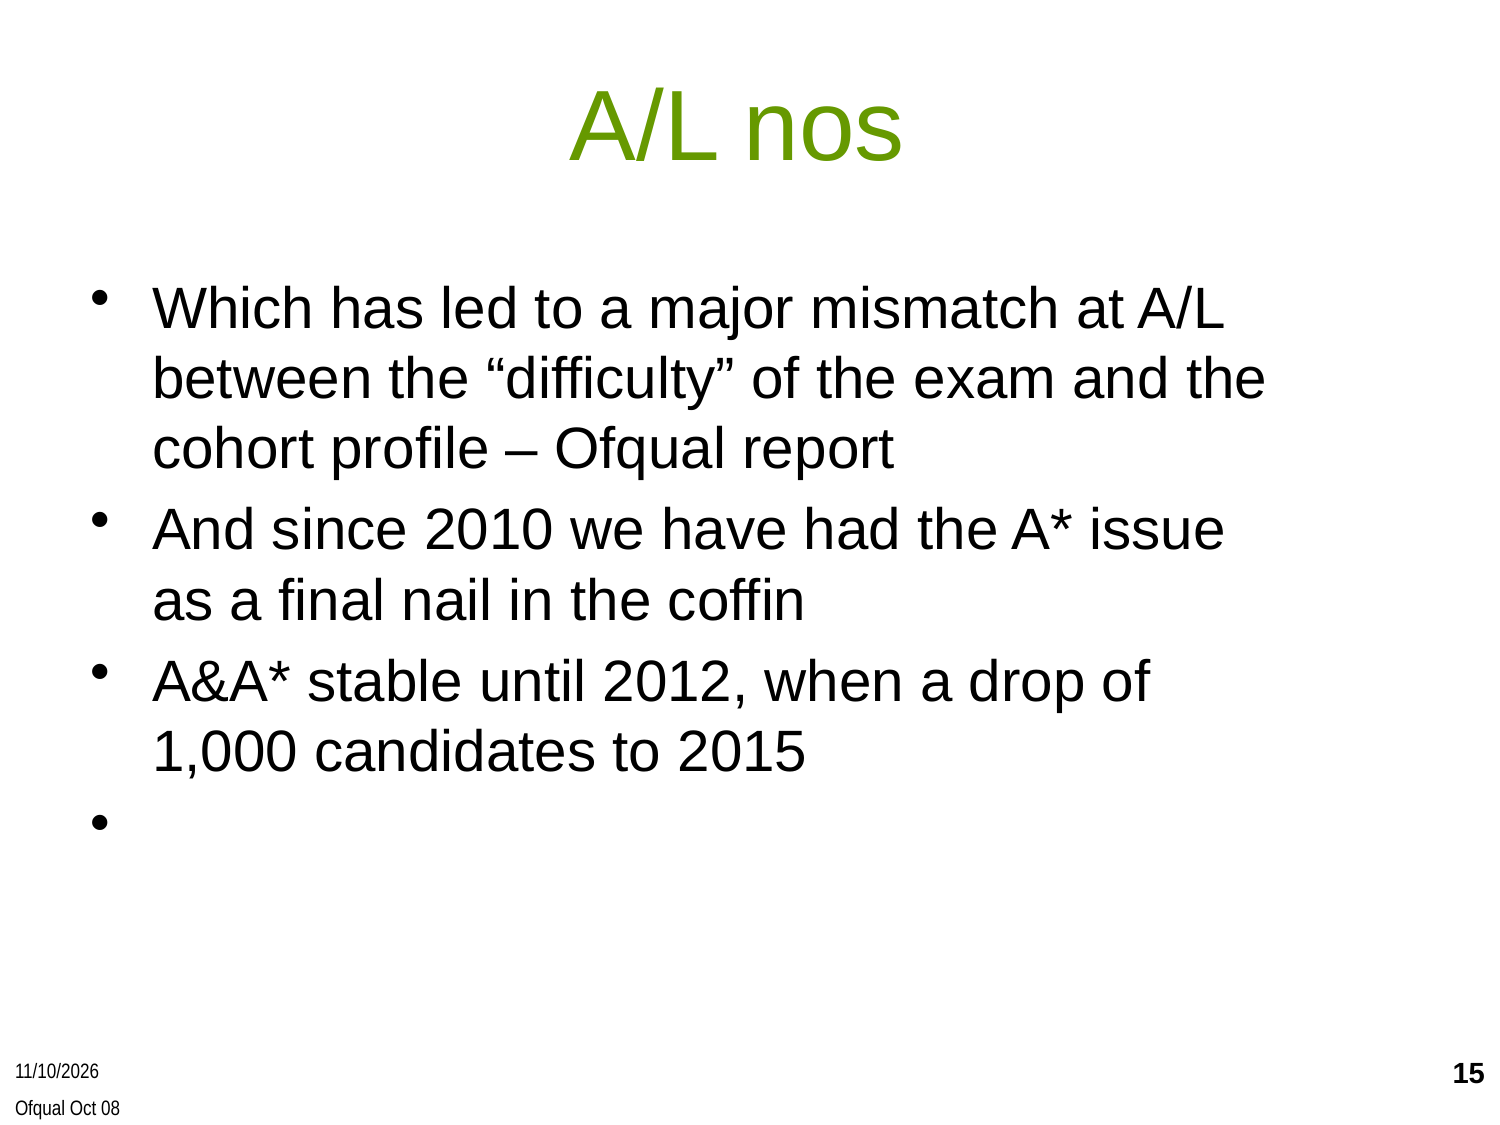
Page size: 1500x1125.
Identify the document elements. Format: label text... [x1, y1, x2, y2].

text_box A/L nos [99, 0, 1375, 242]
footer Ofqual Oct 08 [0, 1086, 288, 1125]
subtitle Which has led to a major mismatch at A/L between the “difficulty” of the exam and the cohort profile – Ofqual report And since 2010 we have had the A* issue as a final nail in the coffin A&A* stable until 2012, when a drop of 1,000 candidates to 2015 [75, 262, 1317, 1063]
slide_number 15 [1149, 1046, 1500, 1125]
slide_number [0, 1050, 125, 1086]
